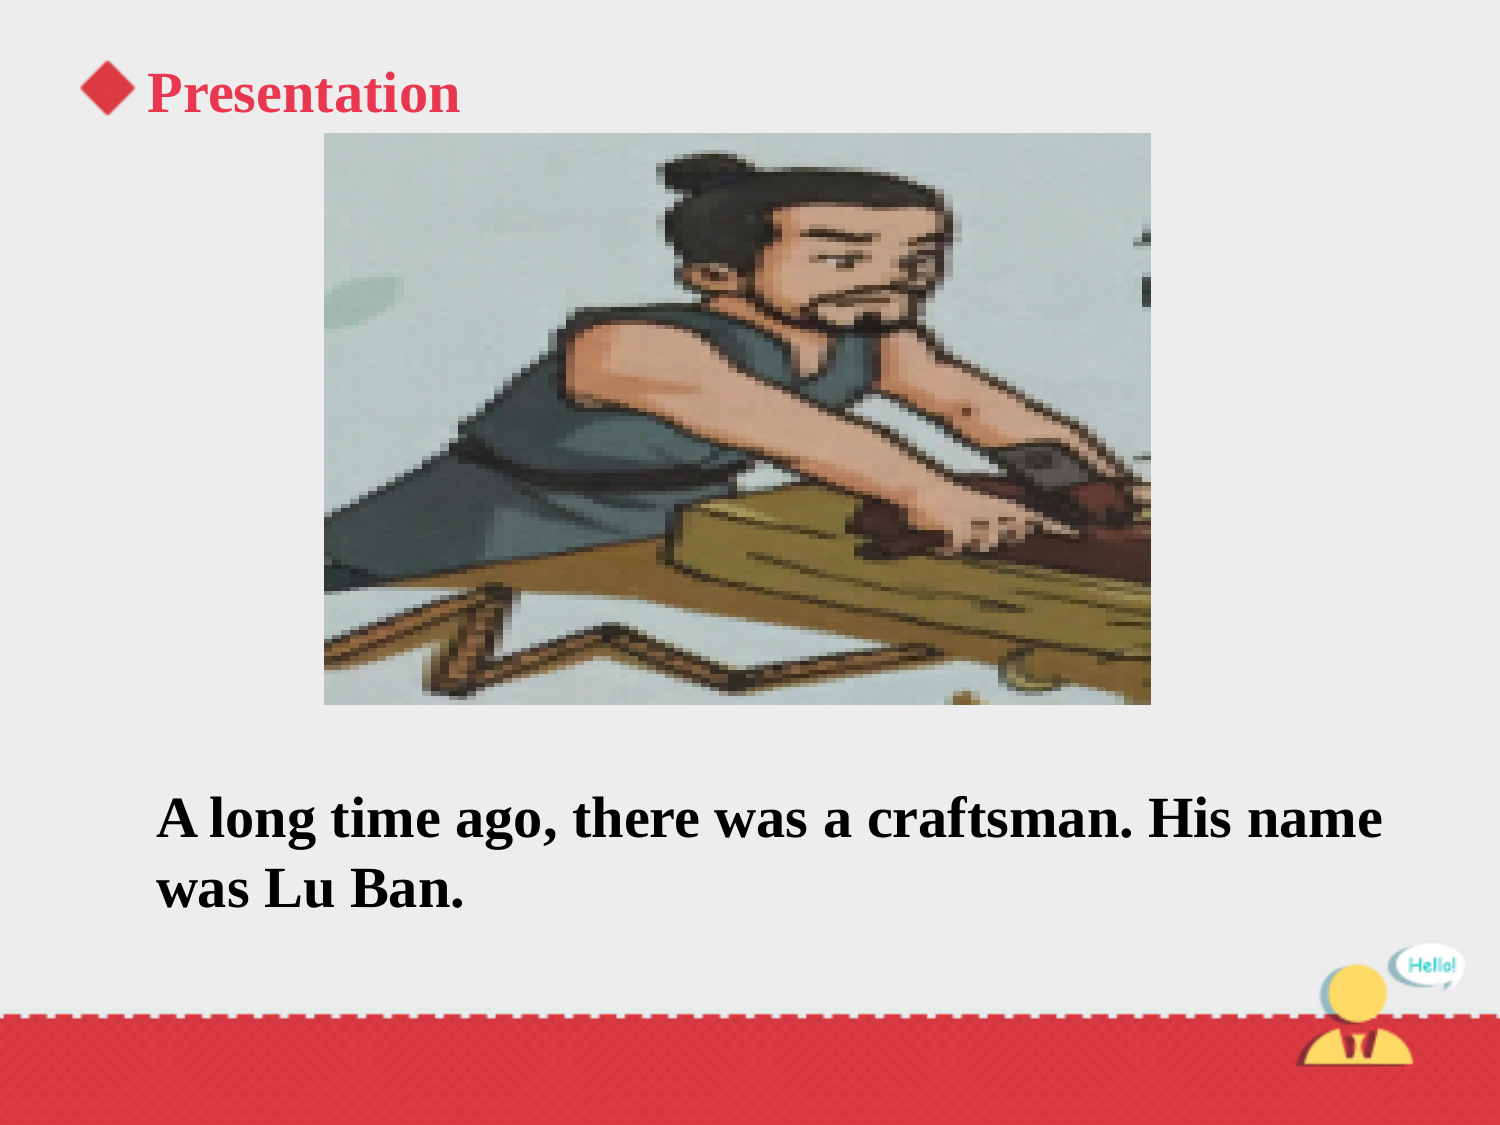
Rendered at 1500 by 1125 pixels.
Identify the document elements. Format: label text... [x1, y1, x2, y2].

text_box A long time ago, there was a craftsman. His name was Lu Ban. [141, 771, 1402, 927]
picture [0, 0, 1500, 1125]
title Presentation [75, 45, 1425, 134]
